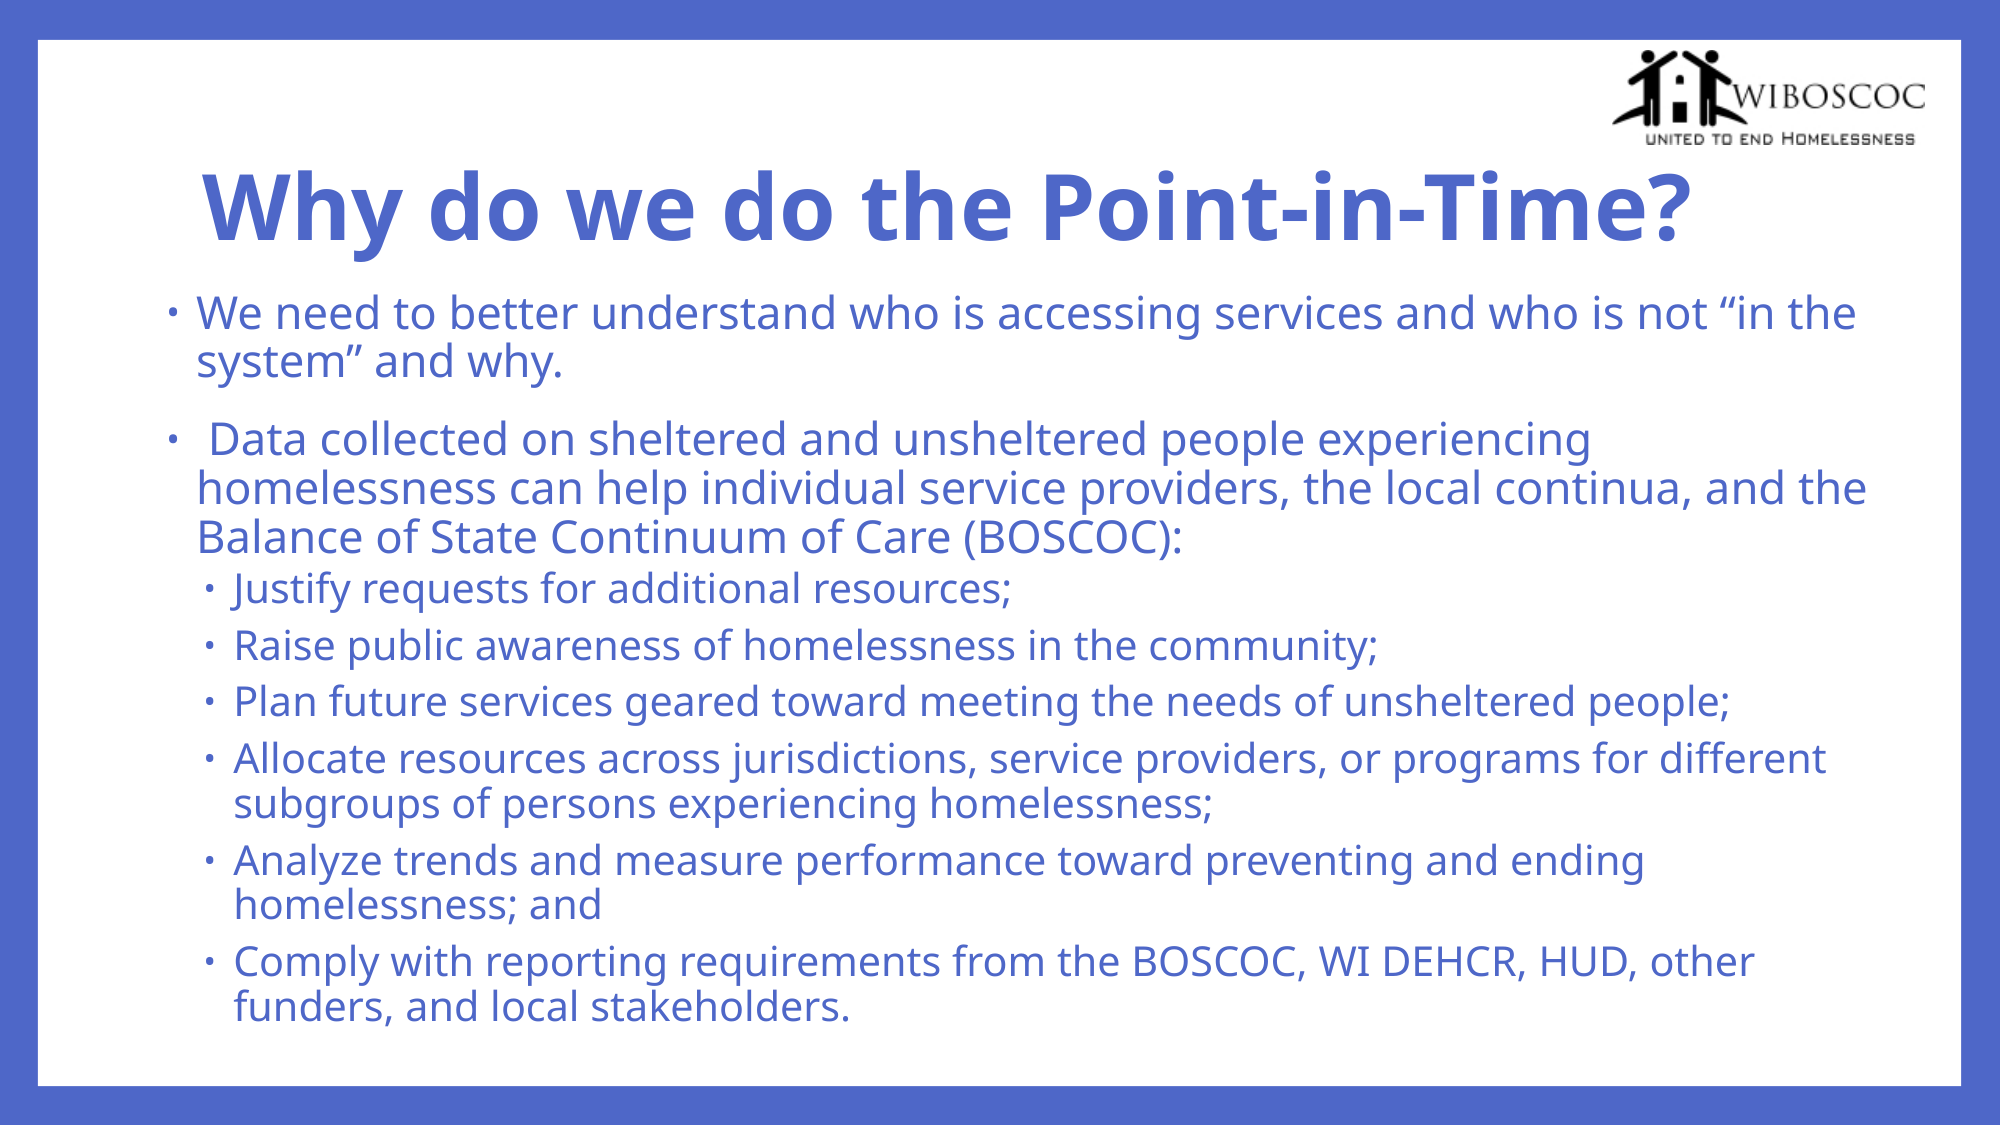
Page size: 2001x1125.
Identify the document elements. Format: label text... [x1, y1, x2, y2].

picture [1611, 50, 1925, 146]
title Why do we do the Point-in-Time? [187, 99, 1808, 282]
list We need to better understand who is accessing services and who is not “in the system” and why. Data collected on sheltered and unsheltered people experiencing homelessness can help individual service providers, the local continua, and the Balance of State Continuum of Care (BOSCOC): Justify requests for additional resources; Raise public awareness of homelessness in the community; Plan future services geared toward meeting the needs of unsheltered people; Allocate resources across jurisdictions, service providers, or programs for different subgroups of persons experiencing homelessness; Analyze trends and measure performance toward preventing and ending homelessness; and Comply with reporting requirements from the BOSCOC, WI DEHCR, HUD, other funders, and local stakeholders. [144, 282, 1885, 1039]
